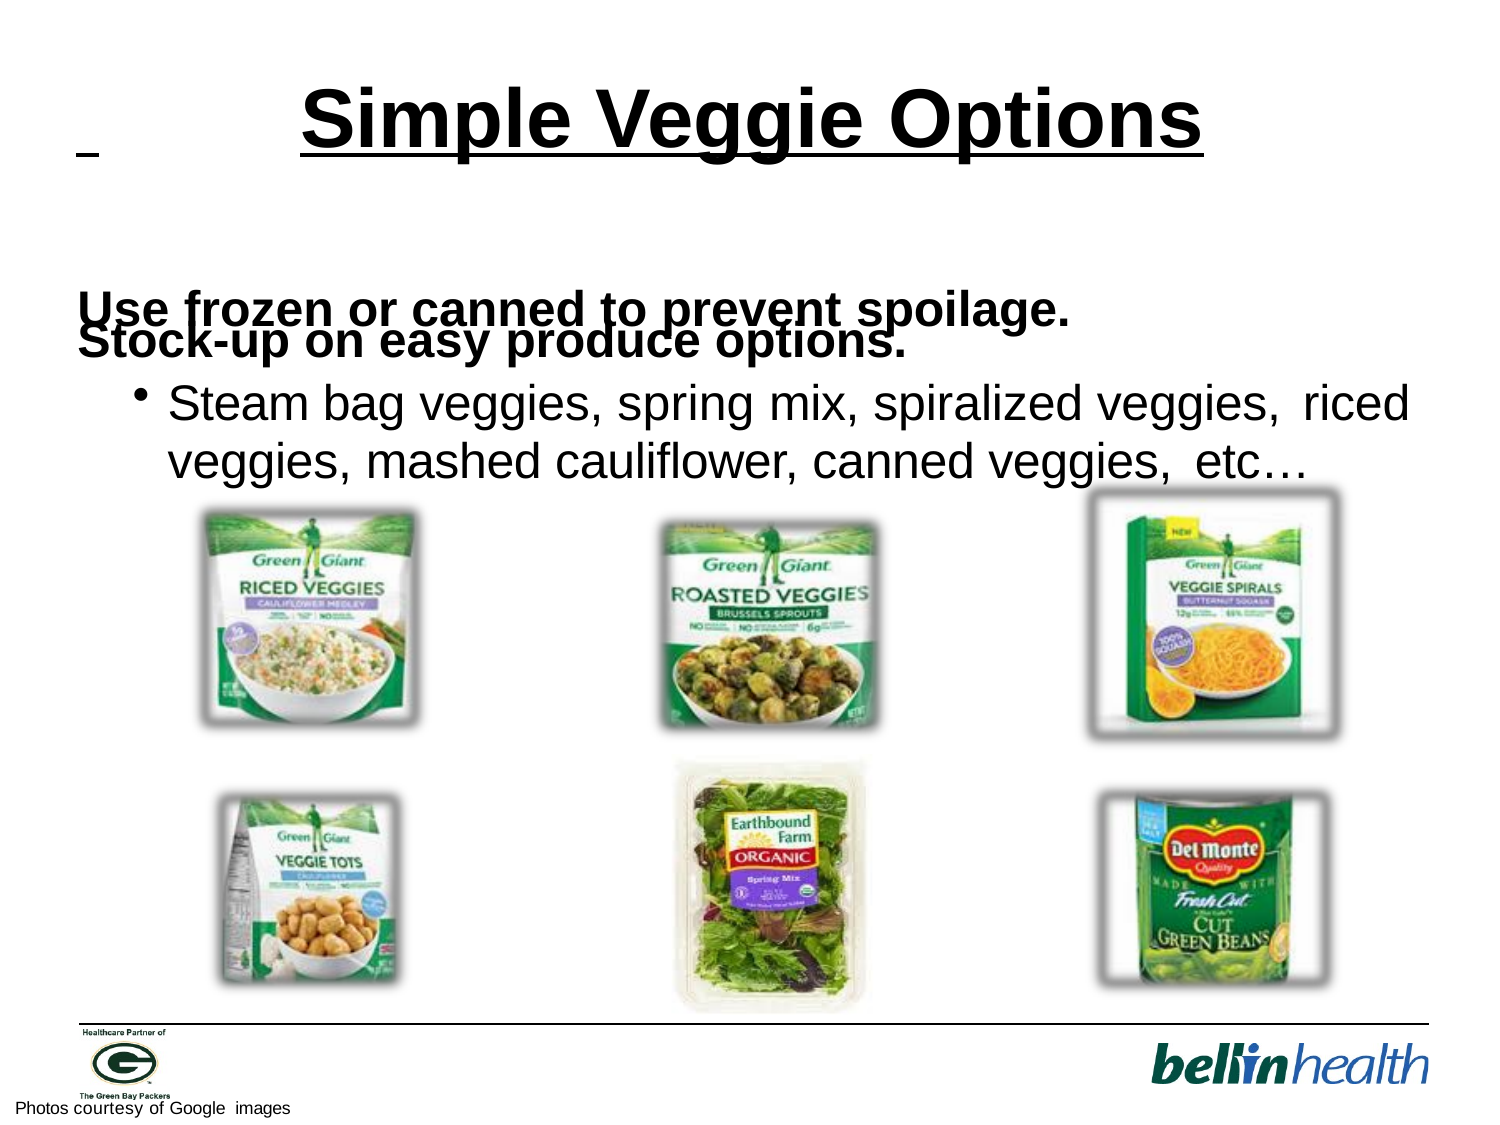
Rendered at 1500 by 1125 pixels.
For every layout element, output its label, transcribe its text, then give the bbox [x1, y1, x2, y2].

text_box [671, 754, 874, 1015]
text_box [1073, 473, 1356, 756]
text_box [203, 780, 416, 1001]
text_box [1083, 776, 1346, 1003]
text_box Stock-up on easy produce options. Steam bag veggies, spring mix, spiralized veggies, riced veggies, mashed cauliflower, canned veggies, etc… [75, 300, 1416, 489]
title Simple Veggie Options Use frozen or canned to prevent spoilage. [72, 43, 1428, 337]
text_box [186, 495, 435, 743]
text_box Photos courtesy of Google images [12, 1093, 301, 1118]
text_box [645, 506, 895, 746]
picture [1151, 1043, 1429, 1084]
text_box [79, 1029, 170, 1093]
